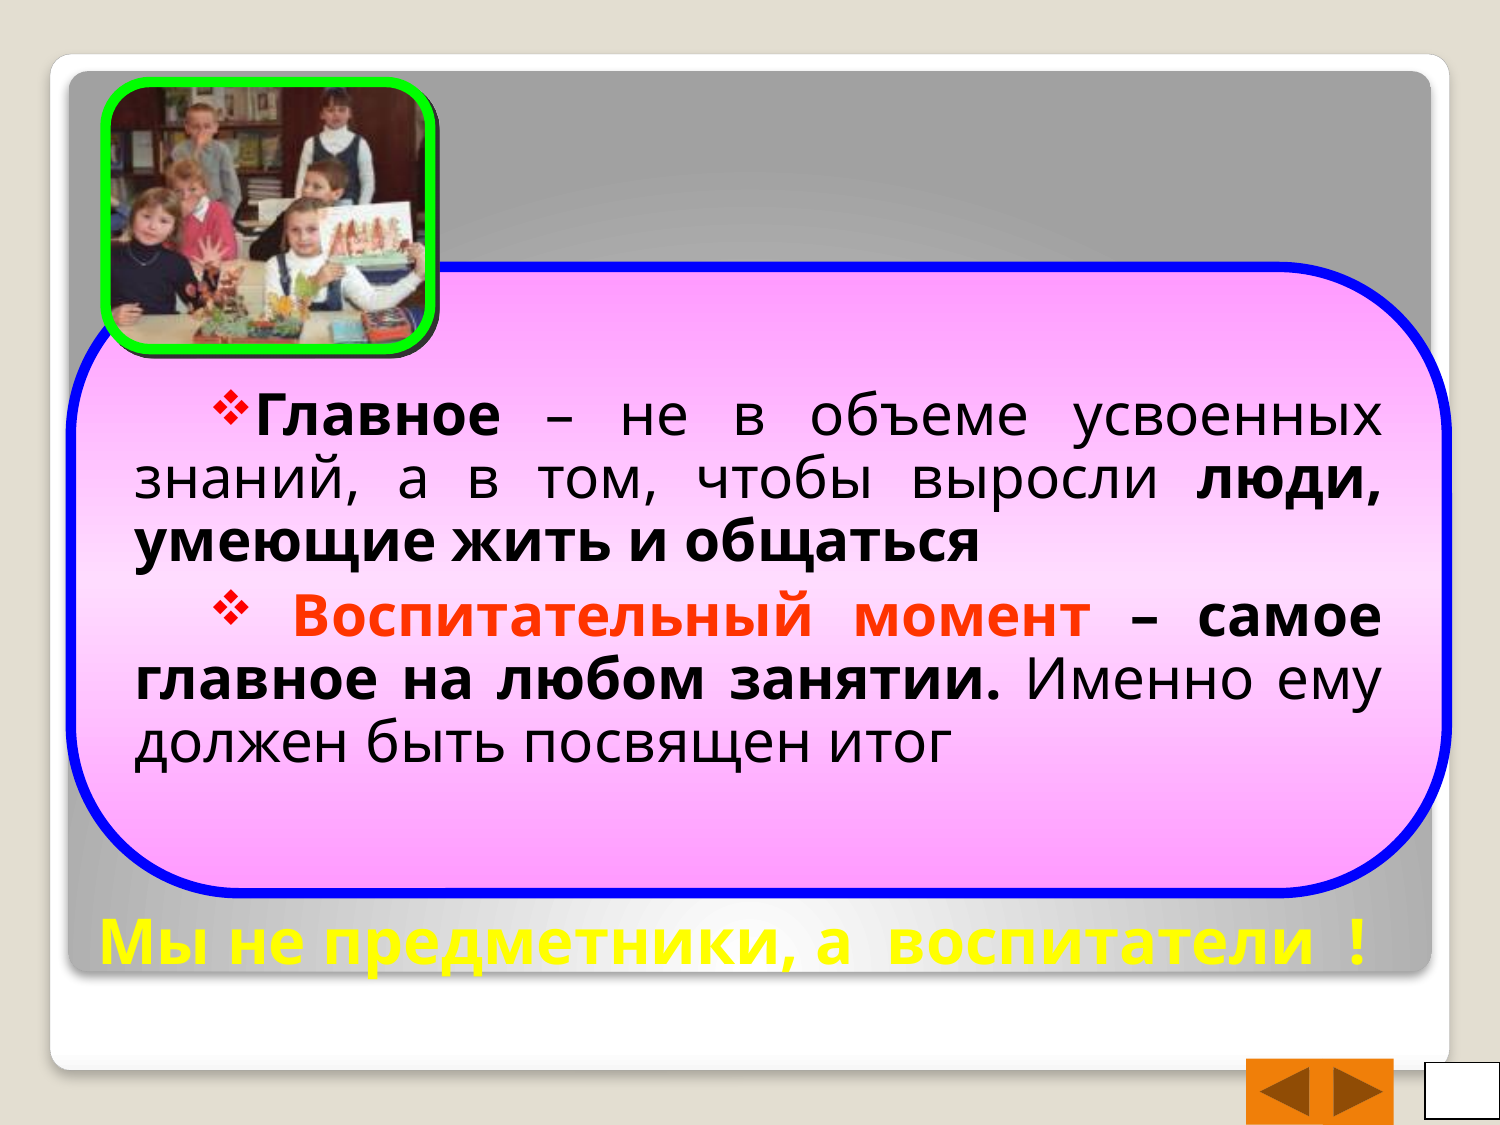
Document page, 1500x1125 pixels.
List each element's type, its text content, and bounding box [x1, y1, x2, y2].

text_box [105, 81, 431, 350]
text_box Главное – не в объеме усвоенных знаний, а в том, чтобы выросли люди, умеющие жить и общаться Воспитательный момент – самое главное на любом занятии. Именно ему должен быть посвящен итог [70, 266, 1447, 894]
text_box [1323, 1058, 1394, 1125]
title Мы не предметники, а воспитатели ! [82, 817, 1425, 990]
text_box [1424, 1062, 1500, 1120]
text_box [1246, 1058, 1323, 1125]
